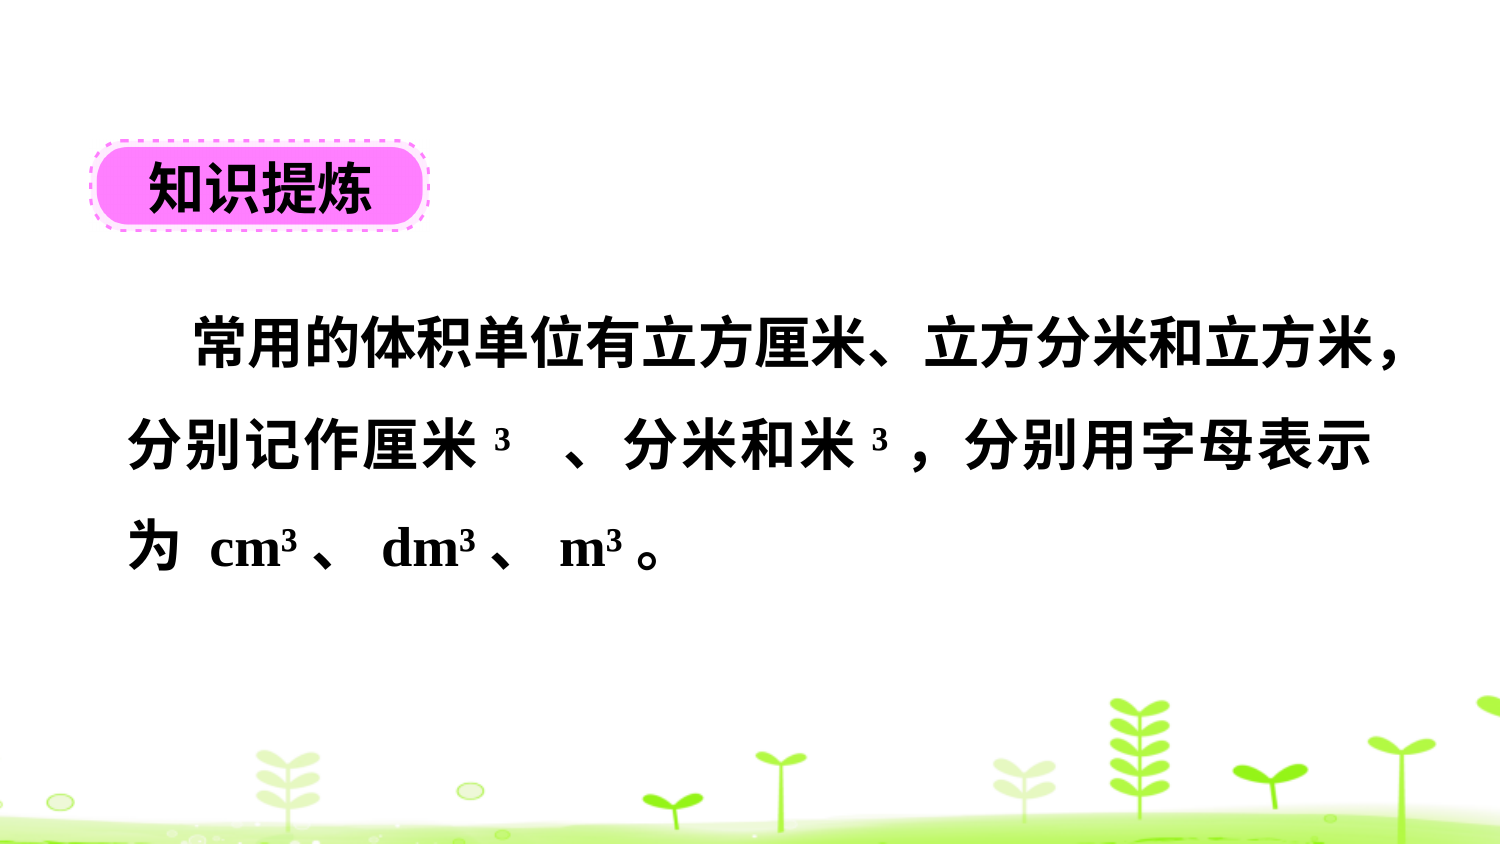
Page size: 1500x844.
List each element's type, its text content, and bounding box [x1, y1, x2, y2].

picture [0, 0, 1500, 844]
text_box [89, 139, 430, 232]
text_box 常用的体积单位有立方厘米、立方分米和立方米，分别记作厘米³ 、分米和米³，分别用字母表示为 cm³、dm³、m³。 [115, 268, 1385, 584]
